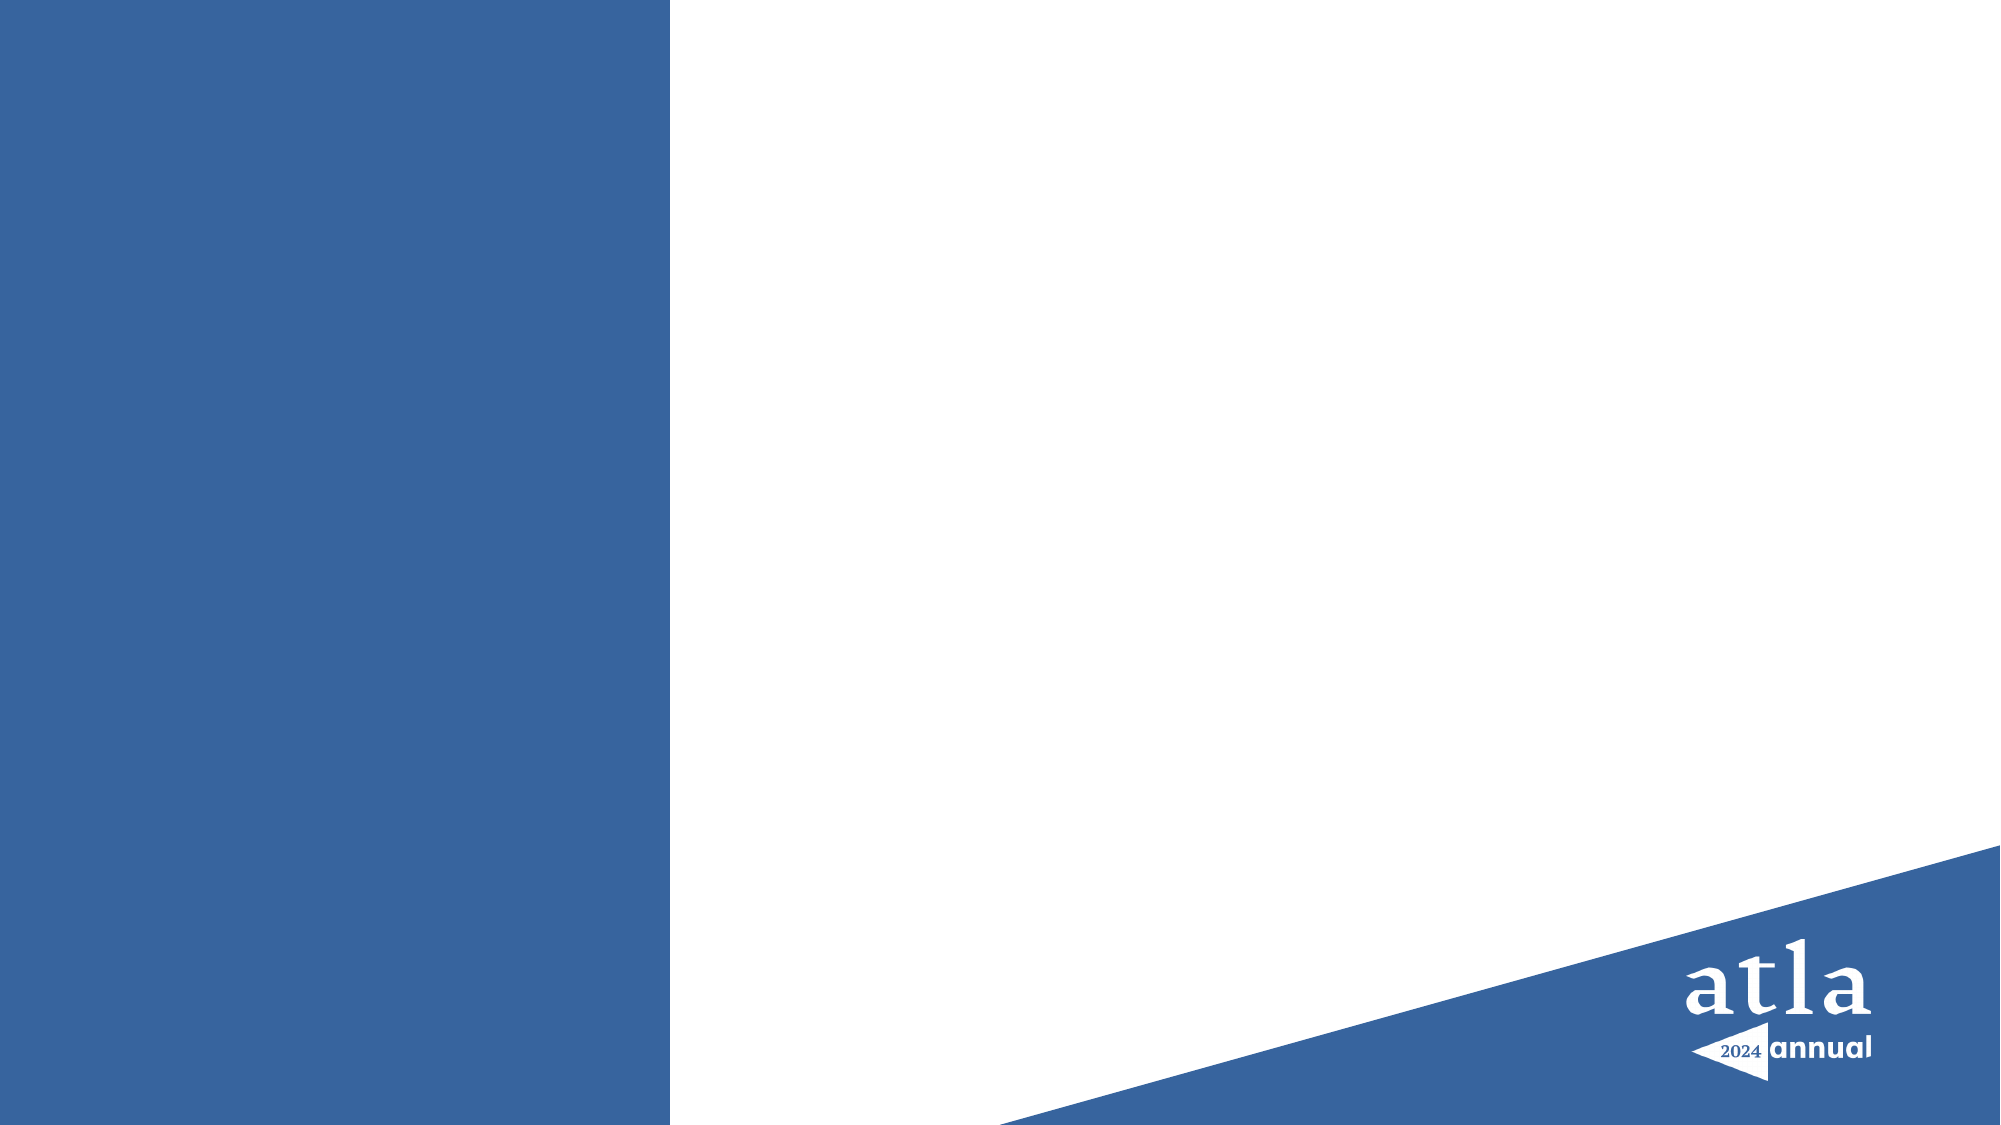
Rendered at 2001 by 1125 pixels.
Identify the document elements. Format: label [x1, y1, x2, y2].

picture [1686, 939, 1871, 1081]
